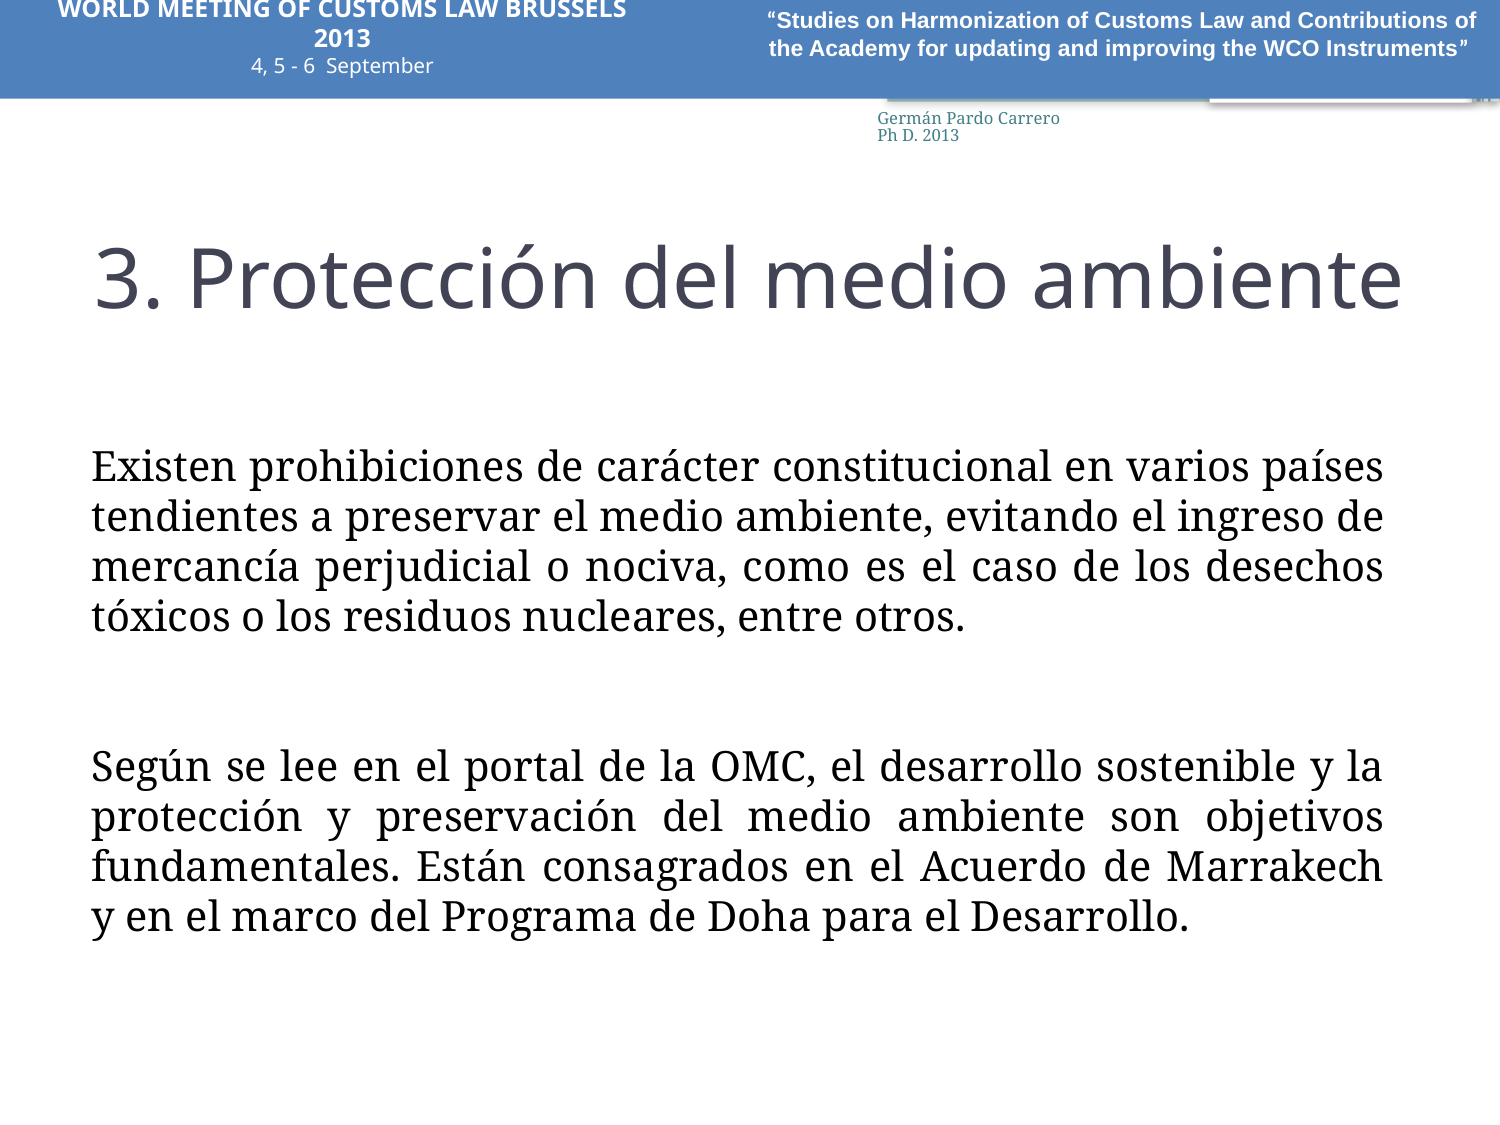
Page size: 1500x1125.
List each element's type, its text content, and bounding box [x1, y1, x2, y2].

text_box “Studies on Harmonization of Customs Law and Contributions of the Academy for updating and improving the WCO Instruments” [744, 0, 1500, 68]
title 3. Protección del medio ambiente [75, 187, 1425, 363]
footer Germán Pardo Carrero Ph D. 2013 [862, 100, 1080, 176]
text_box WORLD MEETING OF CUSTOMS LAW BRUSSELS 2013 4, 5 - 6 September [29, 0, 656, 85]
text_box [0, 0, 1500, 100]
text_box Existen prohibiciones de carácter constitucional en varios países tendientes a preservar el medio ambiente, evitando el ingreso de mercancía perjudicial o nociva, como es el caso de los desechos tóxicos o los residuos nucleares, entre otros. Según se lee en el portal de la OMC, el desarrollo sostenible y la protección y preservación del medio ambiente son objetivos fundamentales. Están consagrados en el Acuerdo de Marrakech y en el marco del Programa de Doha para el Desarrollo. [76, 432, 1400, 948]
